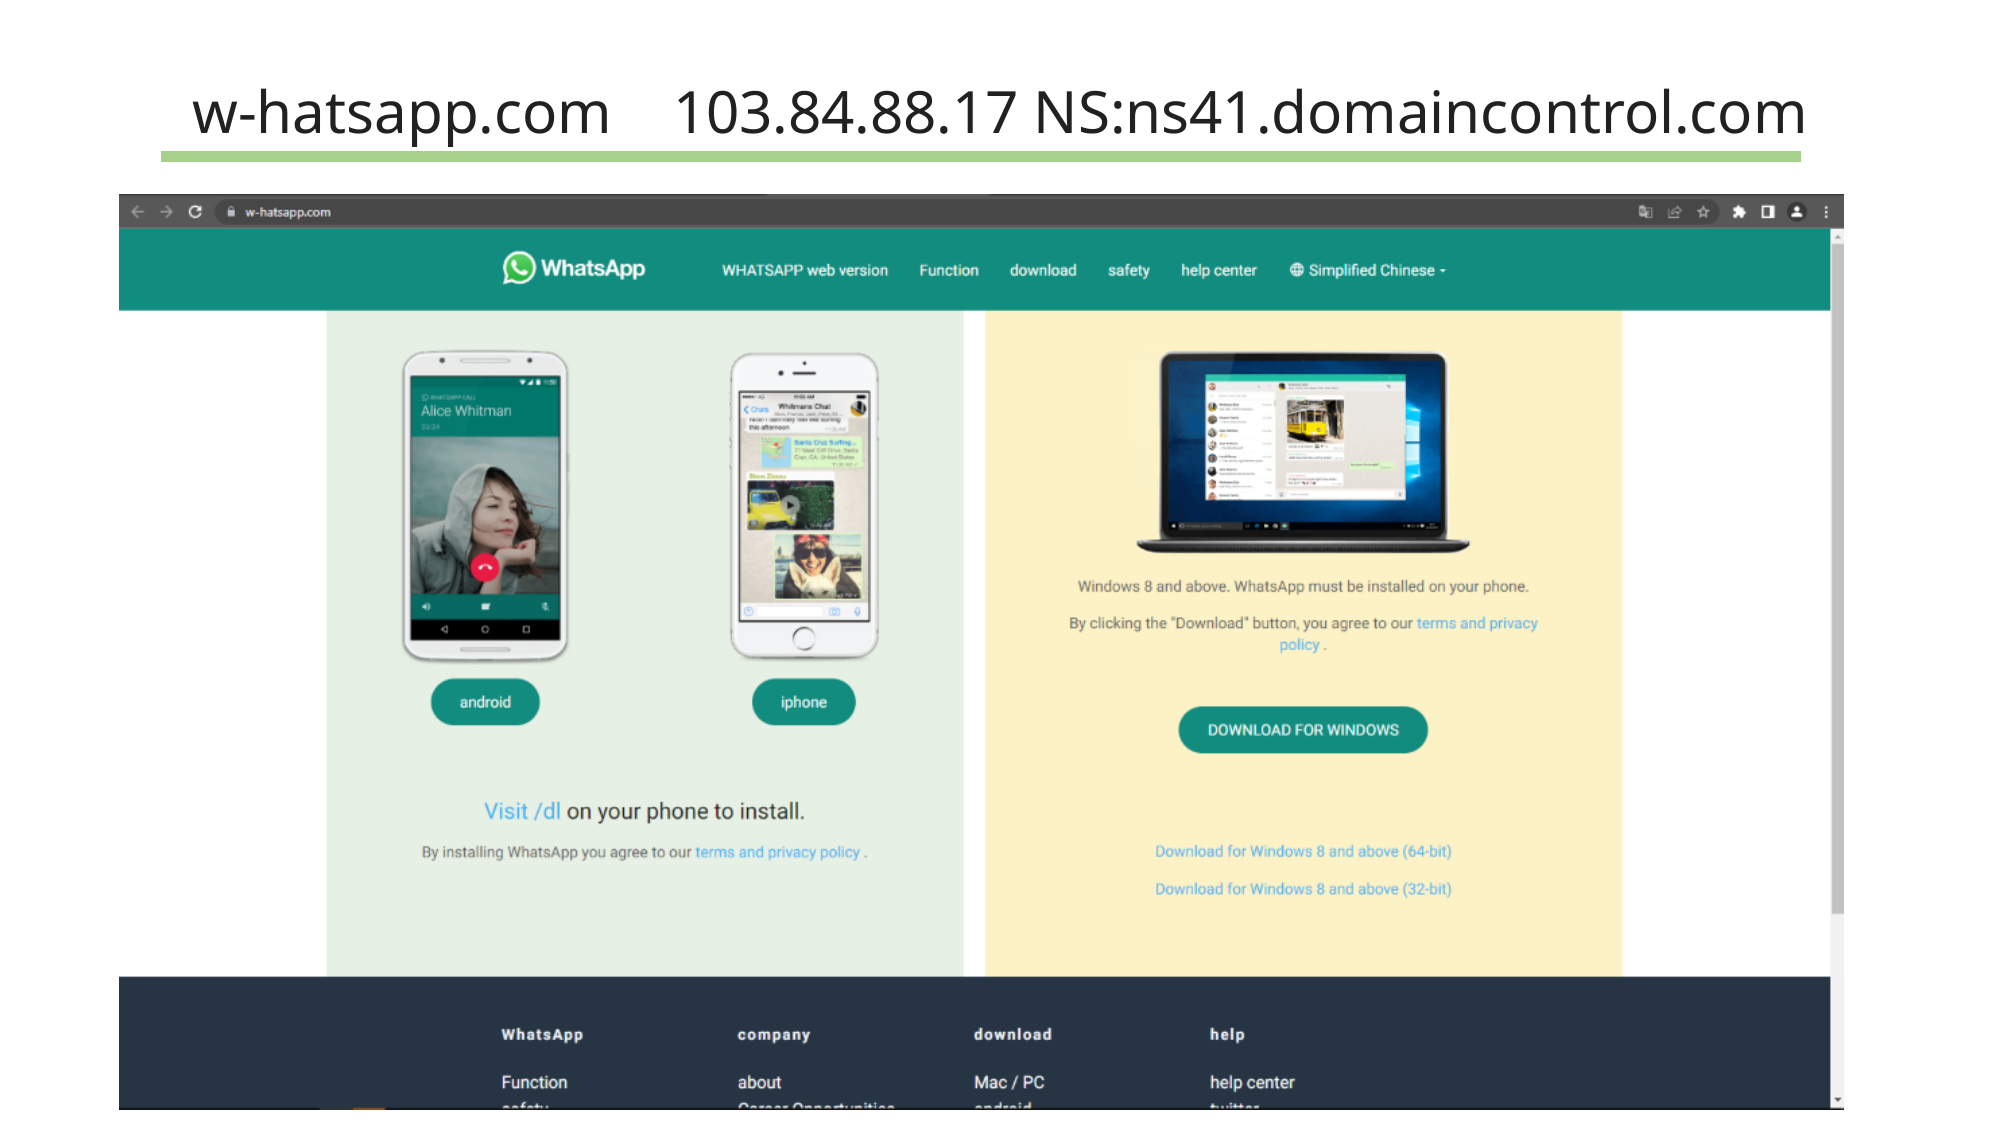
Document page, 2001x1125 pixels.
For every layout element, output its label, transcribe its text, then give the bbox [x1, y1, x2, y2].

picture [119, 194, 1844, 1110]
title w-hatsapp.com 103.84.88.17 NS:ns41.domaincontrol.com [137, 5, 1863, 224]
text_box [161, 151, 1801, 162]
